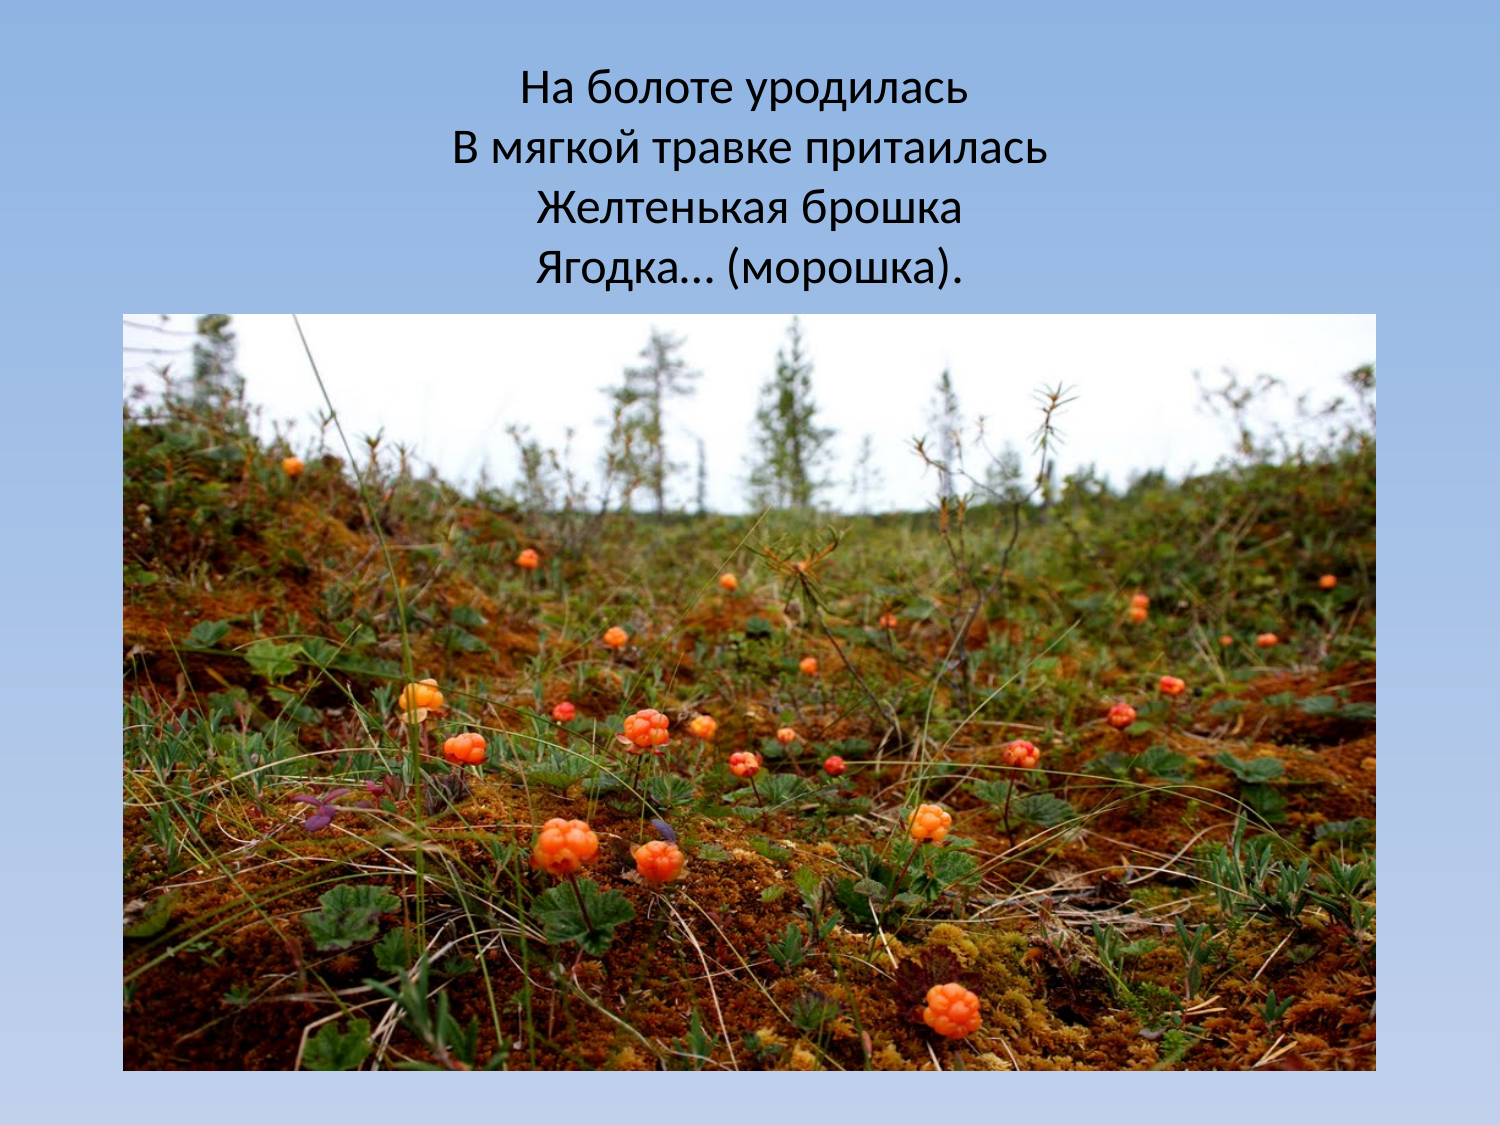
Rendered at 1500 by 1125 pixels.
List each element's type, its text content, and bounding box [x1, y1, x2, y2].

title На болоте уродилась В мягкой травке притаилась Желтенькая брошка Ягодка… (морошка). [75, 45, 1425, 303]
picture [123, 314, 1377, 1071]
